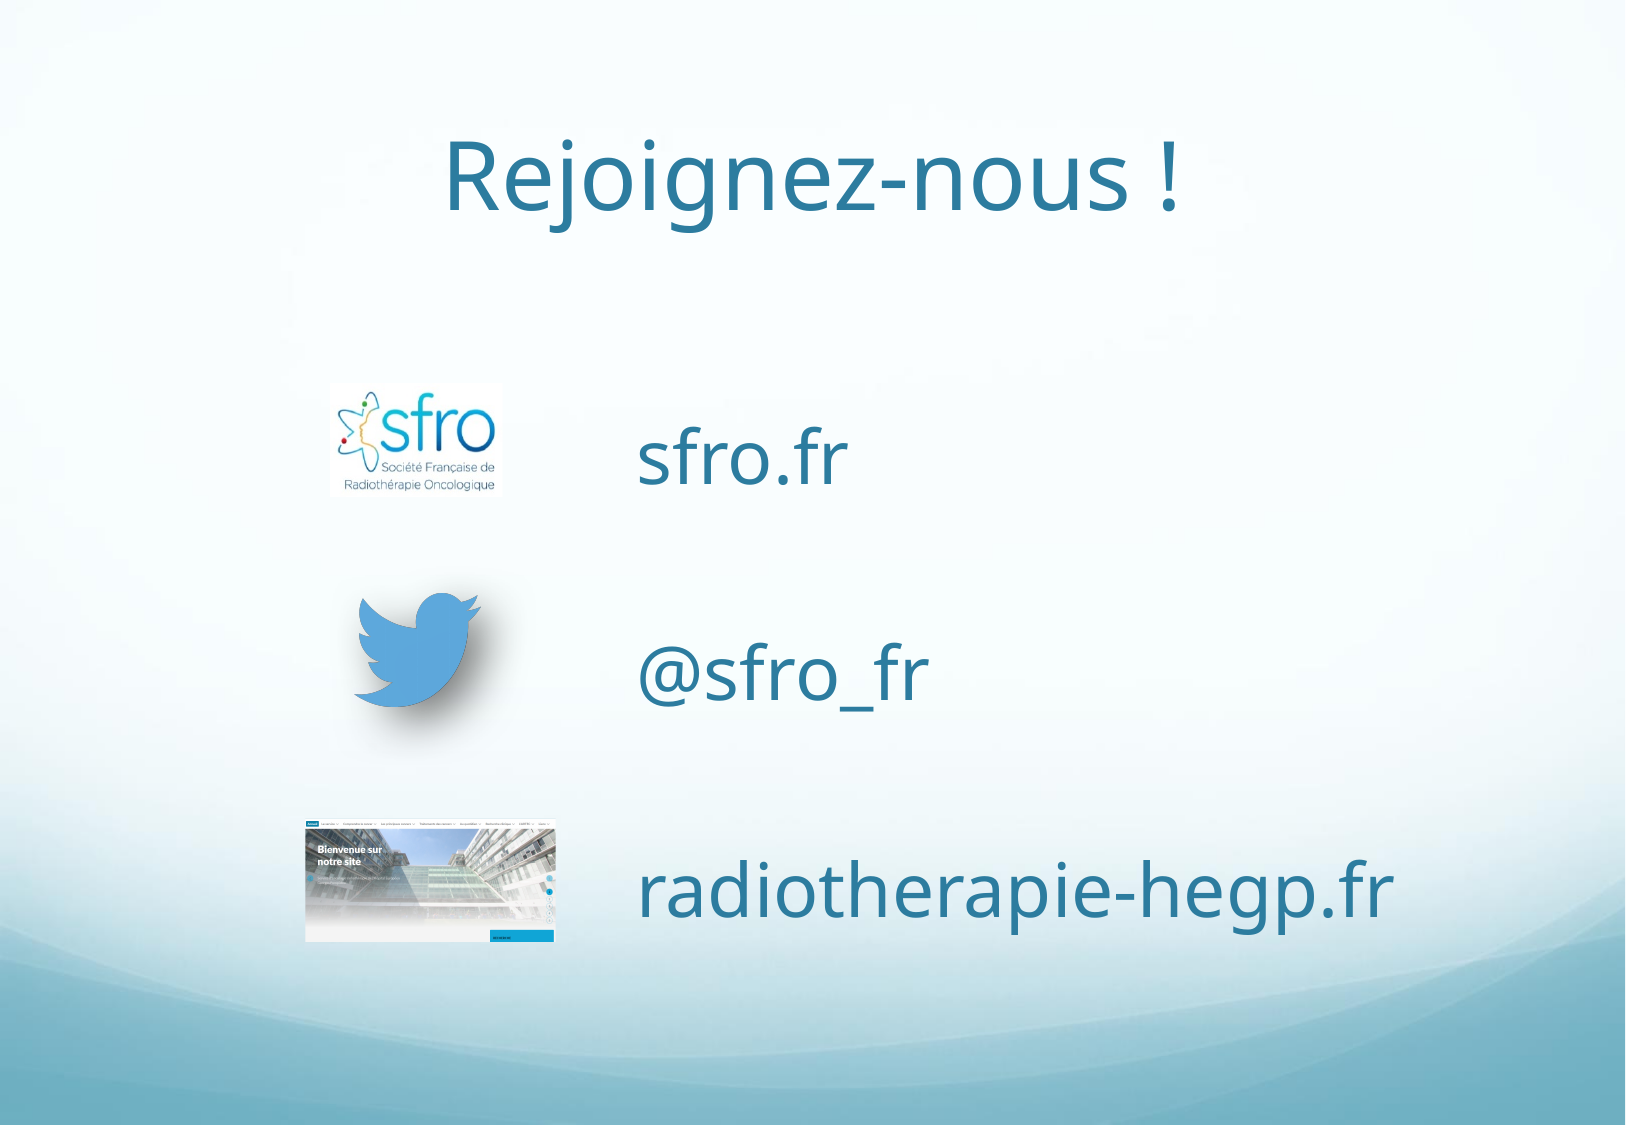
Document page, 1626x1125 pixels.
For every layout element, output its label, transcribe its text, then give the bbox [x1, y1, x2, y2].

title Rejoignez-nous ! [97, 17, 1527, 237]
picture [0, 0, 1626, 1125]
list sfro.fr @sfro_fr radiotherapie-hegp.fr [621, 357, 1490, 878]
